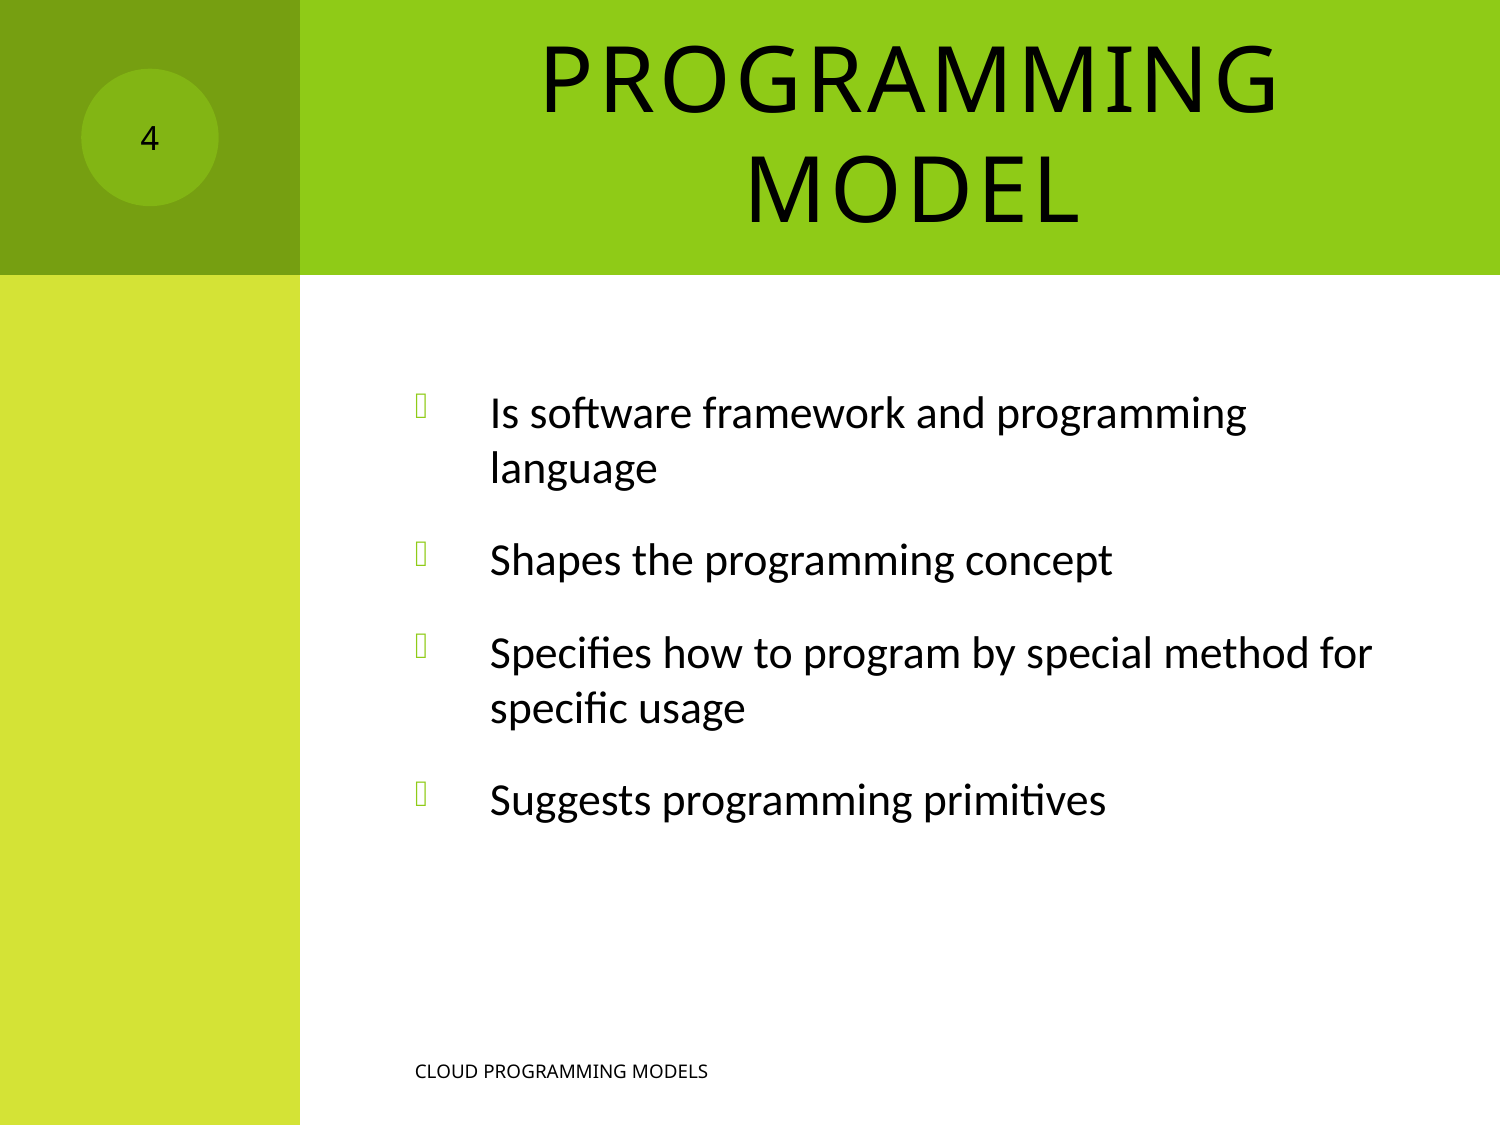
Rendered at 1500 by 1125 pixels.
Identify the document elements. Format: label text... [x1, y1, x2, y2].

slide_number 4 [87, 87, 213, 188]
title Programming model [399, 37, 1425, 225]
list Is software framework and programming language Shapes the programming concept Specifies how to program by special method for specific usage Suggests programming primitives [399, 375, 1425, 1005]
footer Cloud programming models [399, 1042, 875, 1103]
